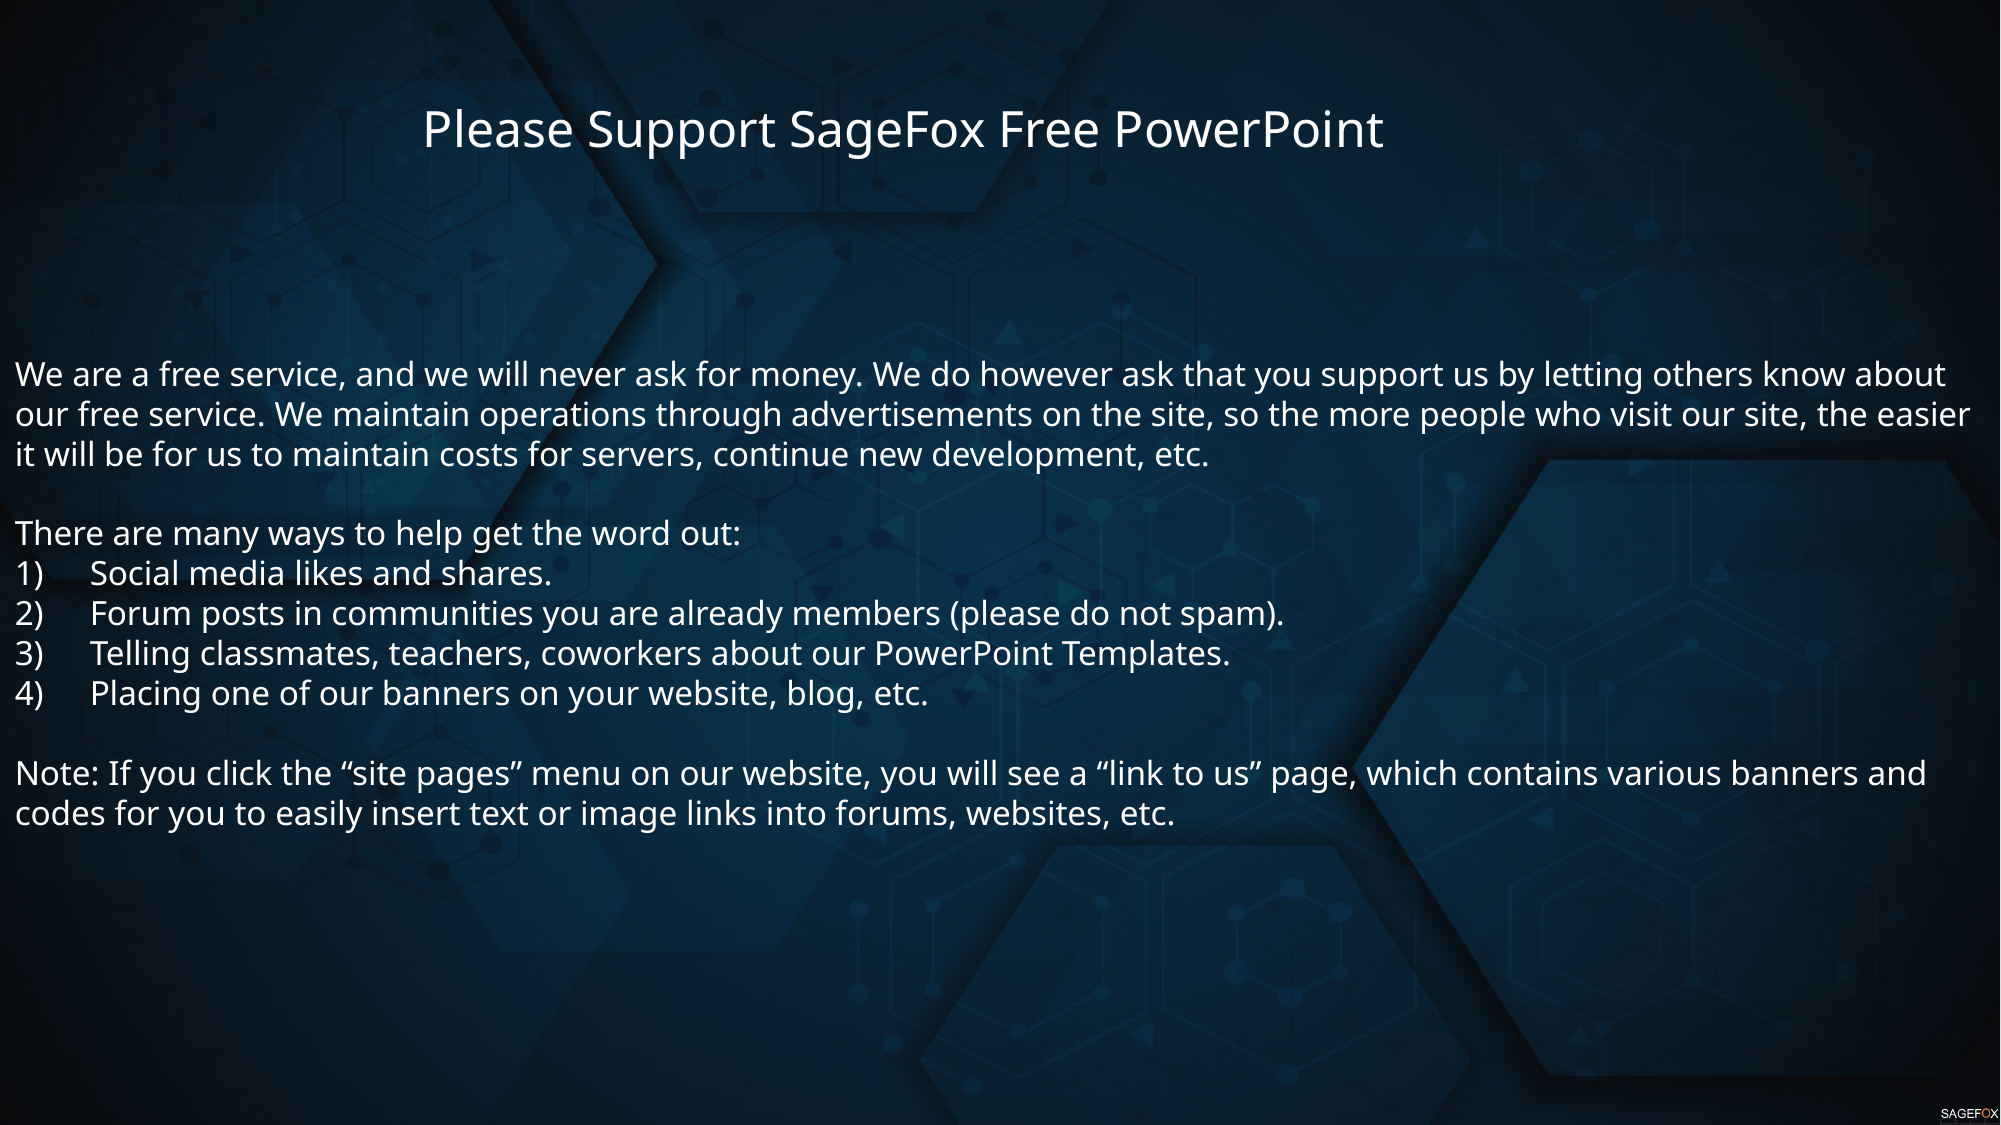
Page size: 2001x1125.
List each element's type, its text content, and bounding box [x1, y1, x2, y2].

title Please Support SageFox Free PowerPoint [363, 72, 1444, 190]
text_box We are a free service, and we will never ask for money. We do however ask that you support us by letting others know about our free service. We maintain operations through advertisements on the site, so the more people who visit our site, the easier it will be for us to maintain costs for servers, continue new development, etc. There are many ways to help get the word out: Social media likes and shares. Forum posts in communities you are already members (please do not spam). Telling classmates, teachers, coworkers about our PowerPoint Templates. Placing one of our banners on your website, blog, etc. Note: If you click the “site pages” menu on our website, you will see a “link to us” page, which contains various banners and codes for you to easily insert text or image links into forums, websites, etc. [0, 0, 2000, 1125]
